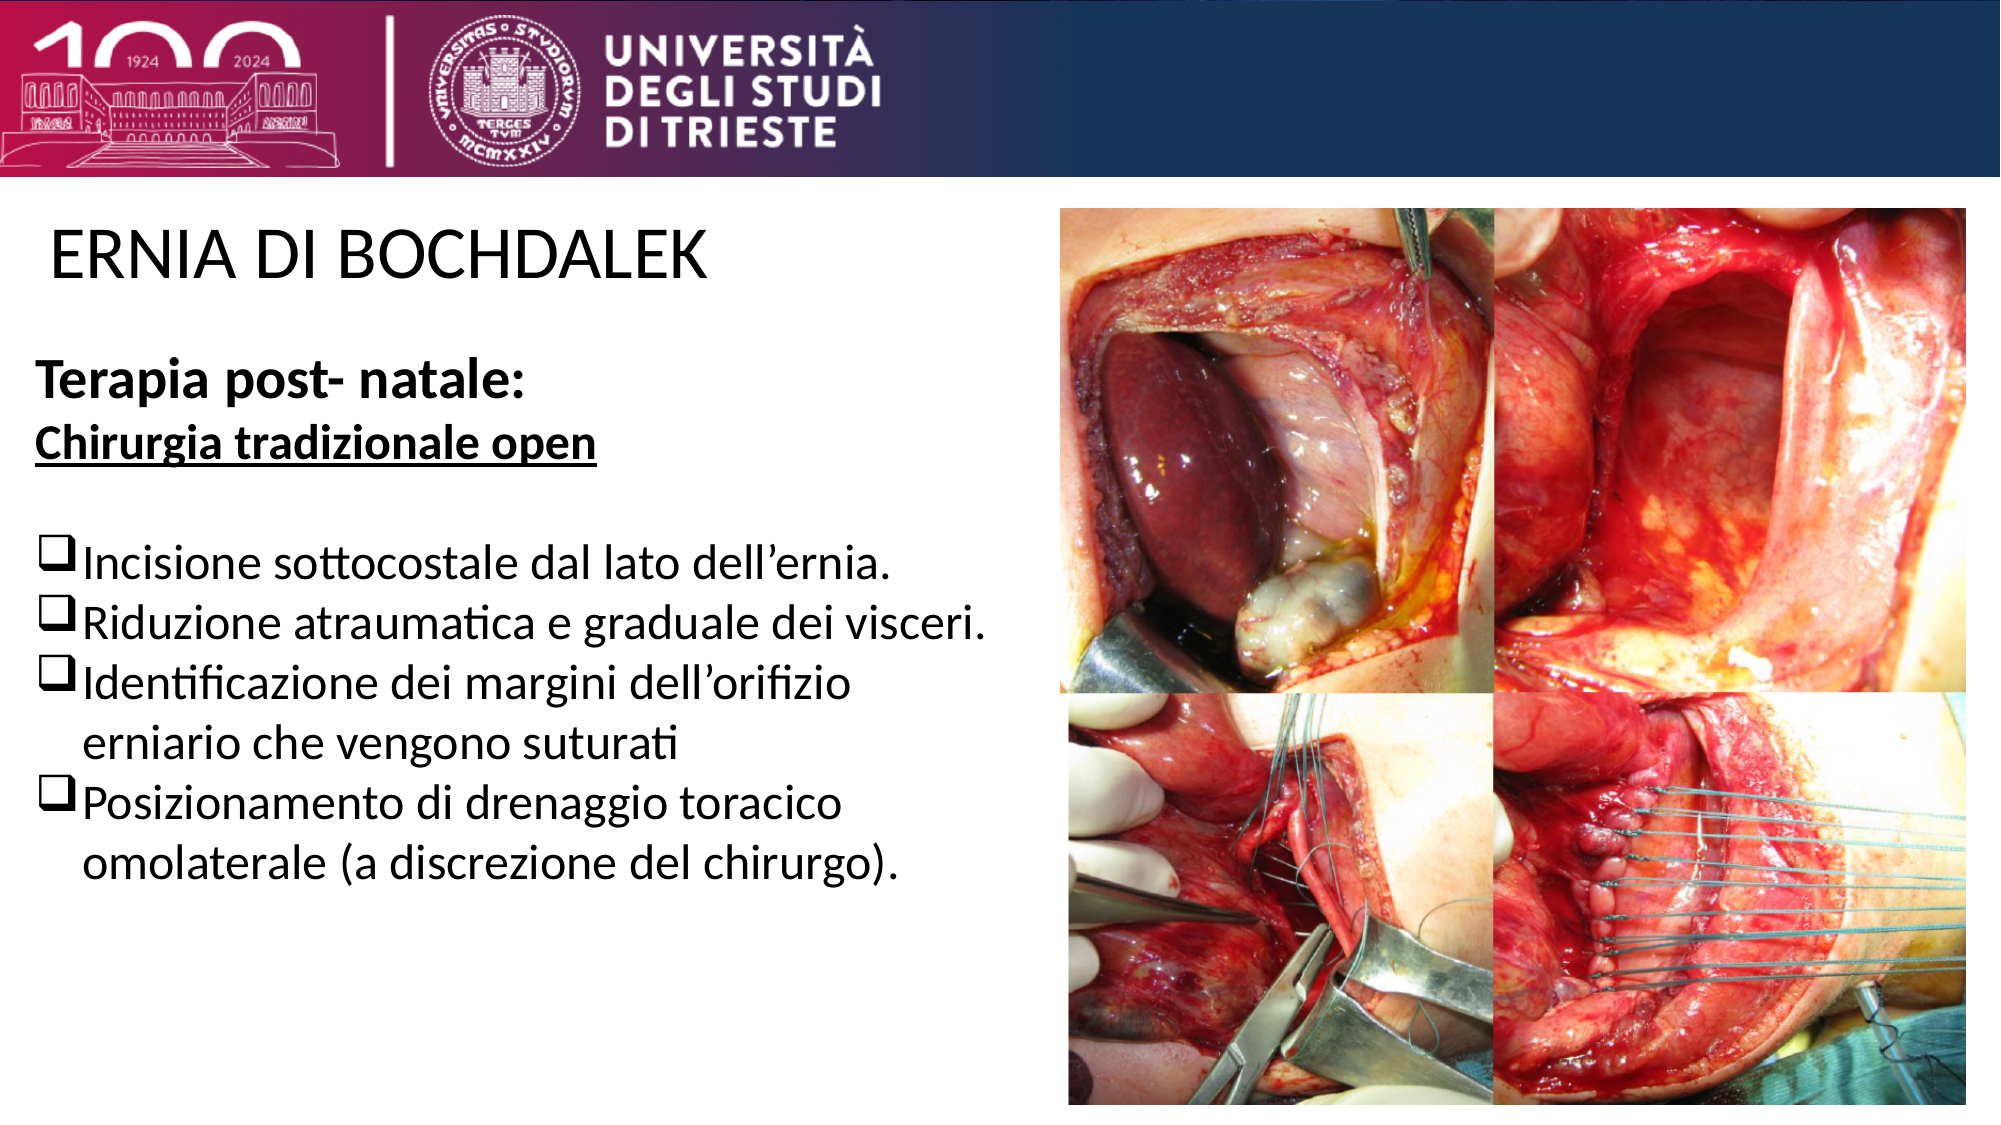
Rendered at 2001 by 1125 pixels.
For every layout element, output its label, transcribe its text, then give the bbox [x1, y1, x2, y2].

picture [0, 0, 2000, 177]
text_box ERNIA DI BOCHDALEK [34, 196, 733, 302]
text_box Terapia post- natale: Chirurgia tradizionale open Incisione sottocostale dal lato dell’ernia. Riduzione atraumatica e graduale dei visceri. Identificazione dei margini dell’orifizio erniario che vengono suturati Posizionamento di drenaggio toracico omolaterale (a discrezione del chirurgo). [20, 332, 1014, 898]
picture [1060, 208, 1966, 1105]
